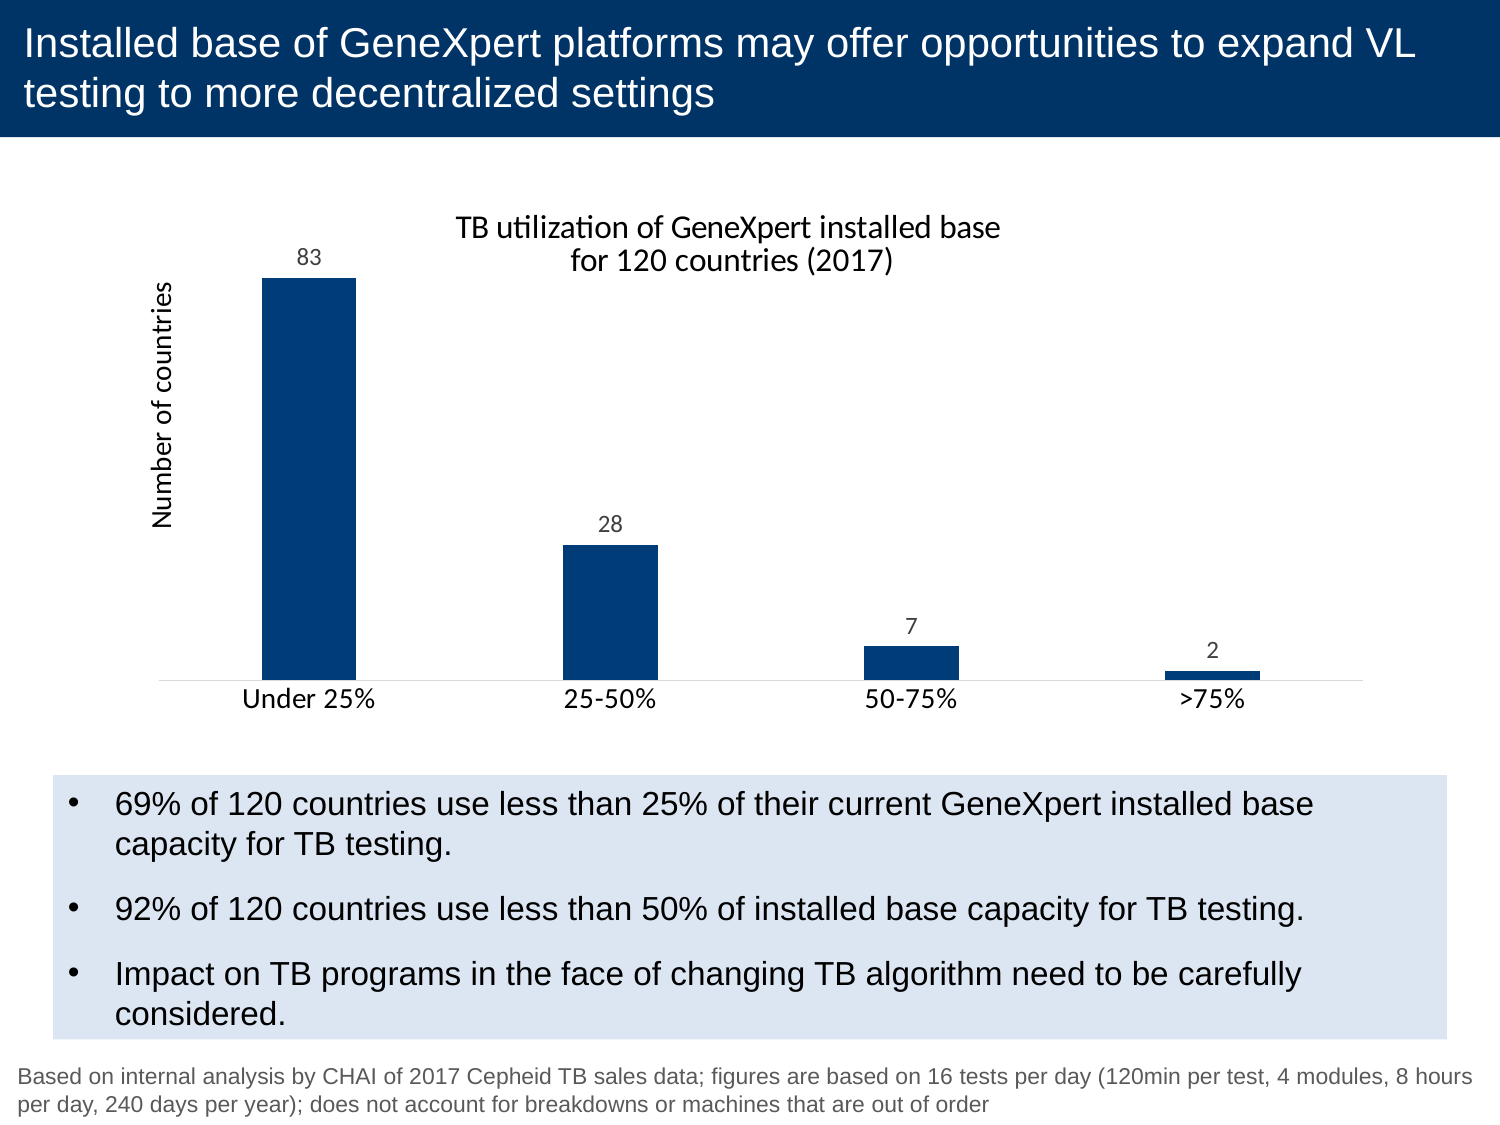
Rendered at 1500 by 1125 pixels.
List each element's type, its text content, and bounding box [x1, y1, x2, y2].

text_box Based on internal analysis by CHAI of 2017 Cepheid TB sales data; figures are based on 16 tests per day (120min per test, 4 modules, 8 hours per day, 240 days per year); does not account for breakdowns or machines that are out of order [2, 1054, 1500, 1124]
text_box 69% of 120 countries use less than 25% of their current GeneXpert installed base capacity for TB testing. 92% of 120 countries use less than 50% of installed base capacity for TB testing. Impact on TB programs in the face of changing TB algorithm need to be carefully considered. [53, 775, 1447, 1040]
text_box Installed base of GeneXpert platforms may offer opportunities to expand VL testing to more decentralized settings [0, 0, 1500, 138]
chart [76, 184, 1389, 752]
